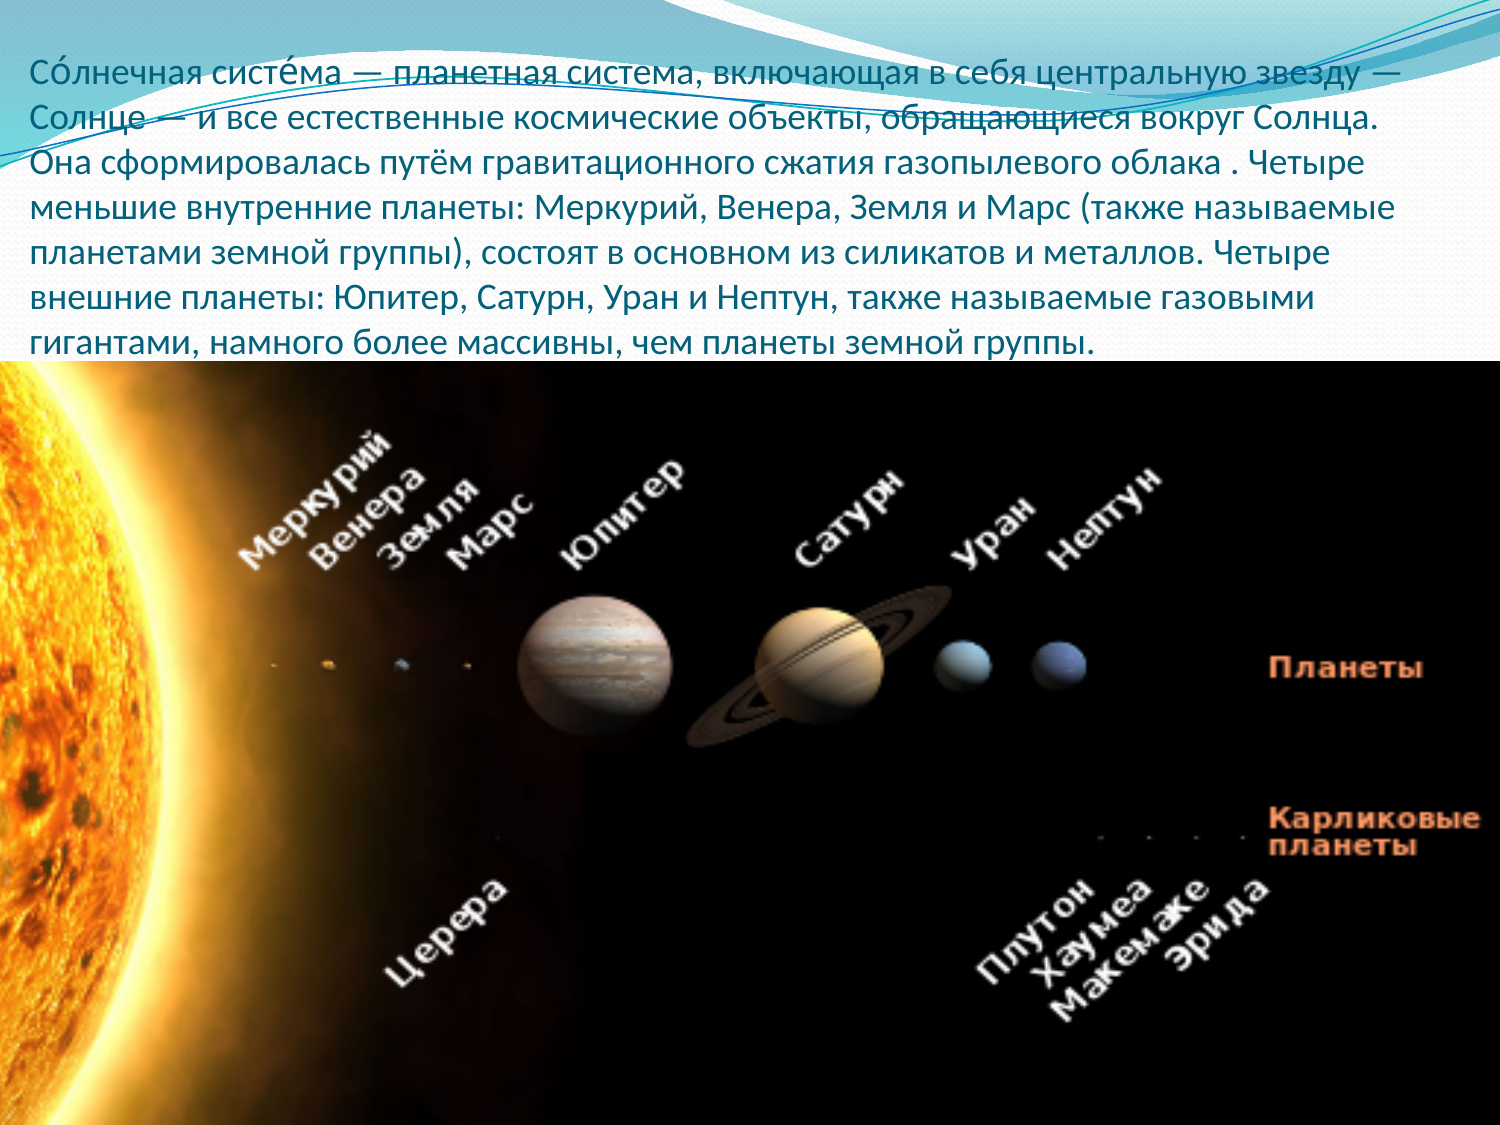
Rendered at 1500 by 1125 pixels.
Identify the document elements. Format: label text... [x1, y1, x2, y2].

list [0, 361, 1500, 1125]
title Со́лнечная систе́ма — планетная система, включающая в себя центральную звезду — Солнце — и все естественные космические объекты, обращающиеся вокруг Солнца. Она сформировалась путём гравитационного сжатия газопылевого облака . Четыре меньшие внутренние планеты: Меркурий, Венера, Земля и Марс (также называемые планетами земной группы), состоят в основном из силикатов и металлов. Четыре внешние планеты: Юпитер, Сатурн, Уран и Нептун, также называемые газовыми гигантами, намного более массивны, чем планеты земной группы. [29, 0, 1425, 360]
